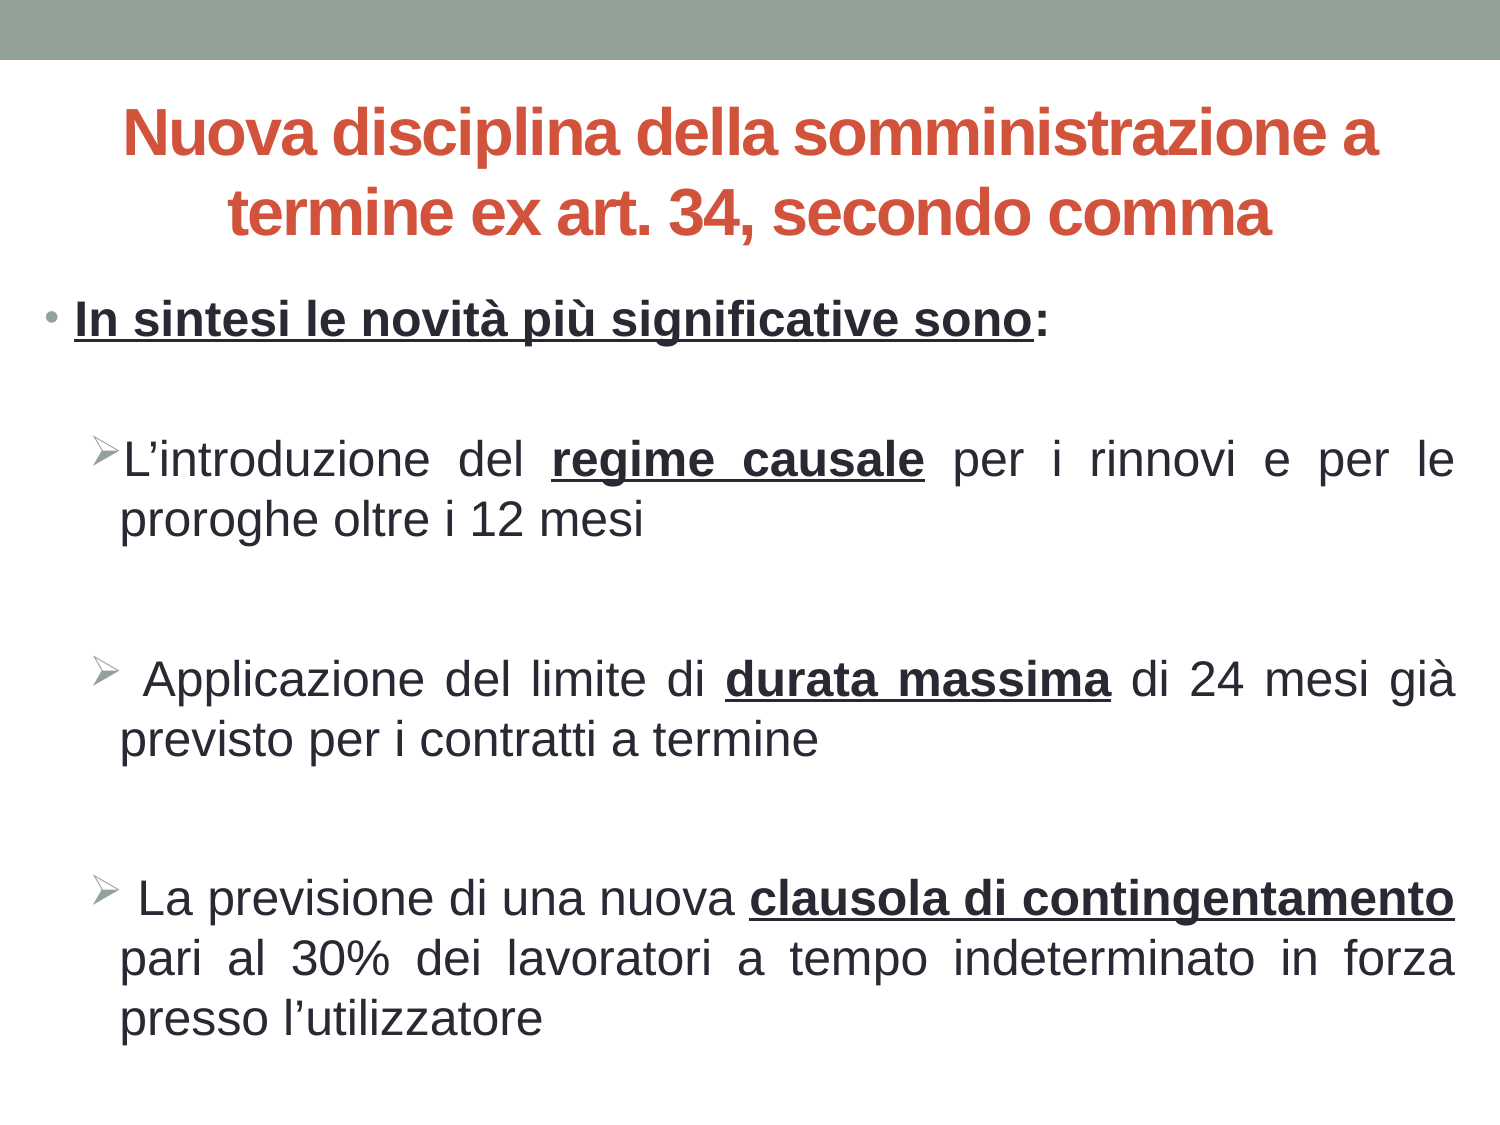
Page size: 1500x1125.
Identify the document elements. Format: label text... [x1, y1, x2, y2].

list In sintesi le novità più significative sono: L’introduzione del regime causale per i rinnovi e per le proroghe oltre i 12 mesi Applicazione del limite di durata massima di 24 mesi già previsto per i contratti a termine La previsione di una nuova clausola di contingentamento pari al 30% dei lavoratori a tempo indeterminato in forza presso l’utilizzatore [29, 278, 1471, 1106]
title Nuova disciplina della somministrazione a termine ex art. 34, secondo comma [75, 87, 1425, 250]
